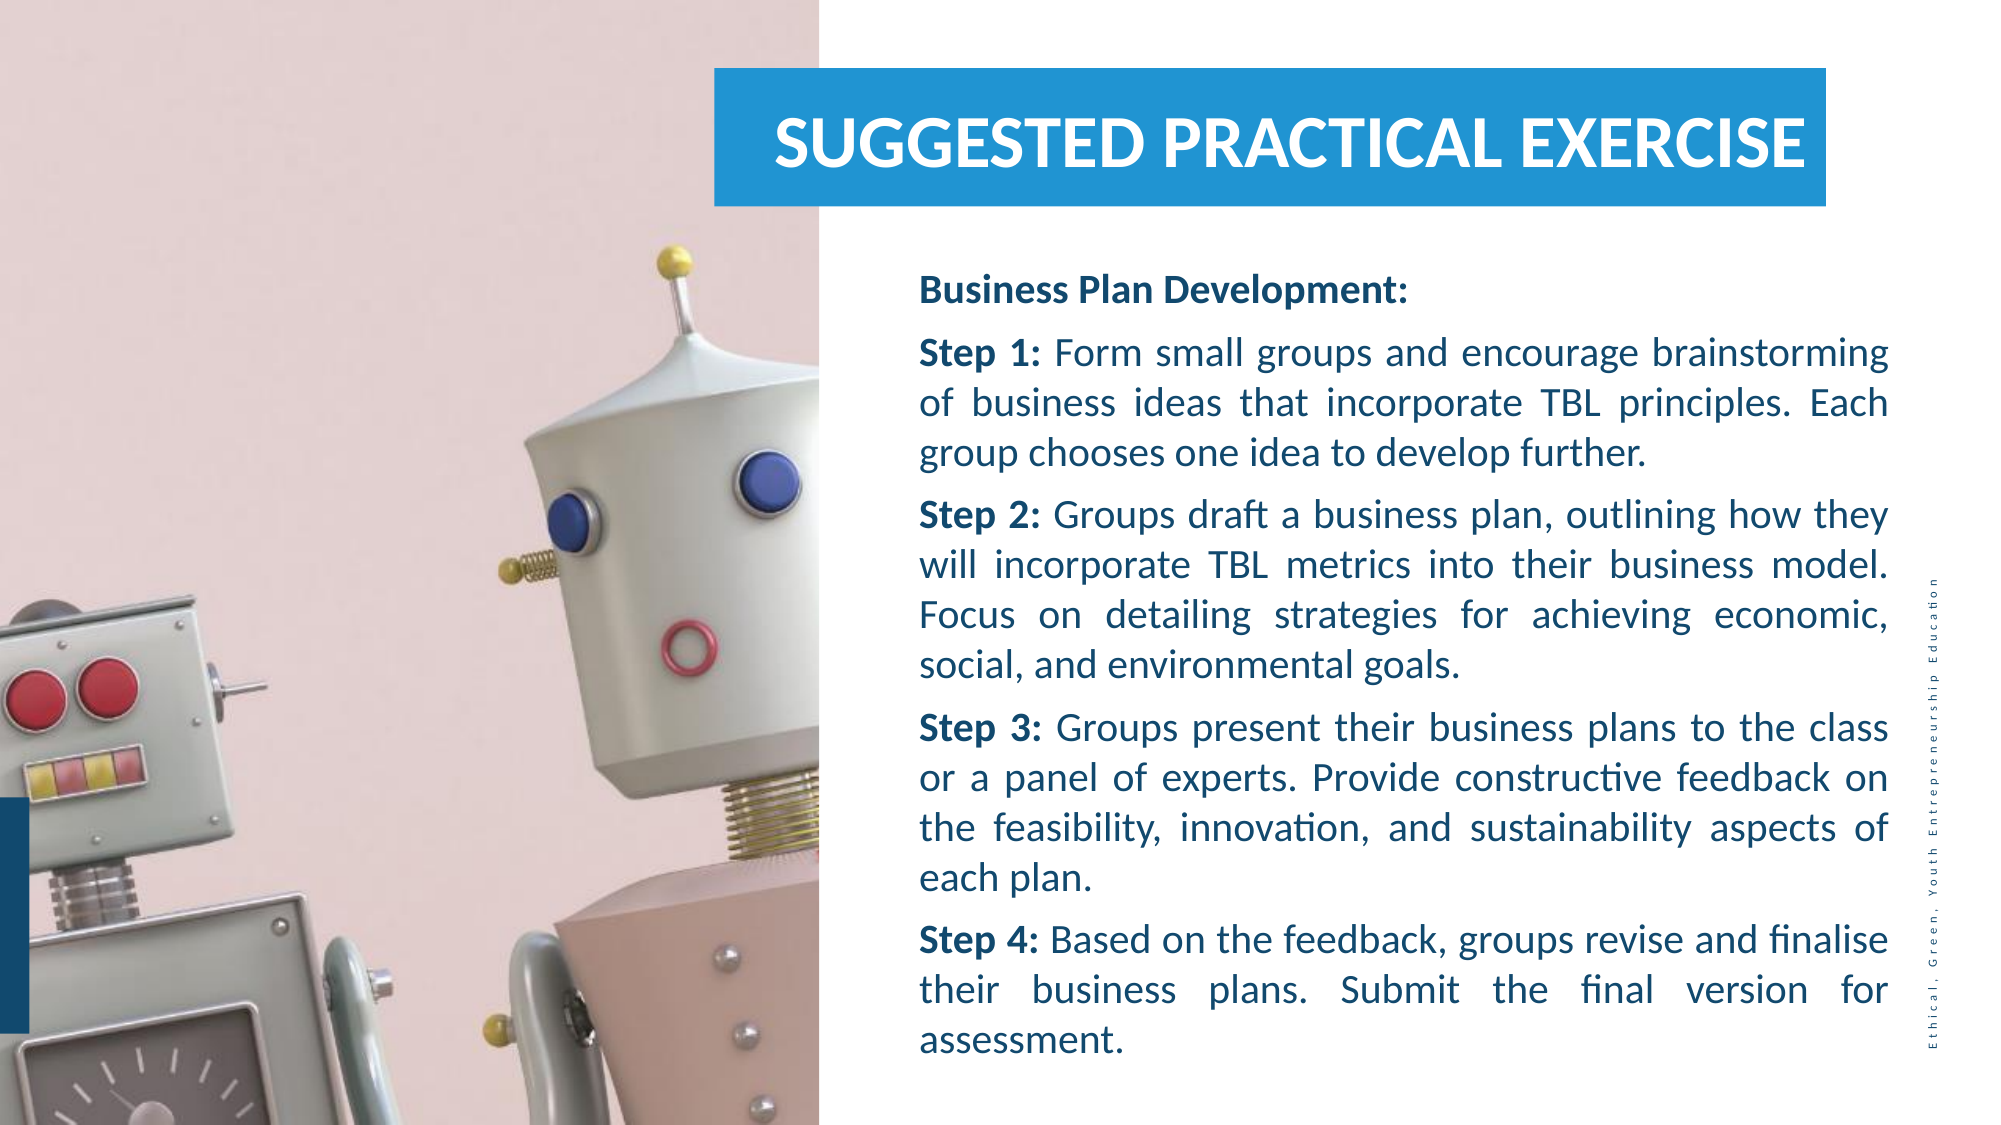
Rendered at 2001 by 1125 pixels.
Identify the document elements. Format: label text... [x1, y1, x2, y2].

picture [0, 0, 820, 1125]
list SUGGESTED PRACTICAL EXERCISE [820, 68, 1826, 207]
list Business Plan Development: Step 1: Form small groups and encourage brainstorming of business ideas that incorporate TBL principles. Each group chooses one idea to develop further. Step 2: Groups draft a business plan, outlining how they will incorporate TBL metrics into their business model. Focus on detailing strategies for achieving economic, social, and environmental goals. Step 3: Groups present their business plans to the class or a panel of experts. Provide constructive feedback on the feasibility, innovation, and sustainability aspects of each plan. Step 4: Based on the feedback, groups revise and finalise their business plans. Submit the final version for assessment. [904, 254, 1905, 893]
